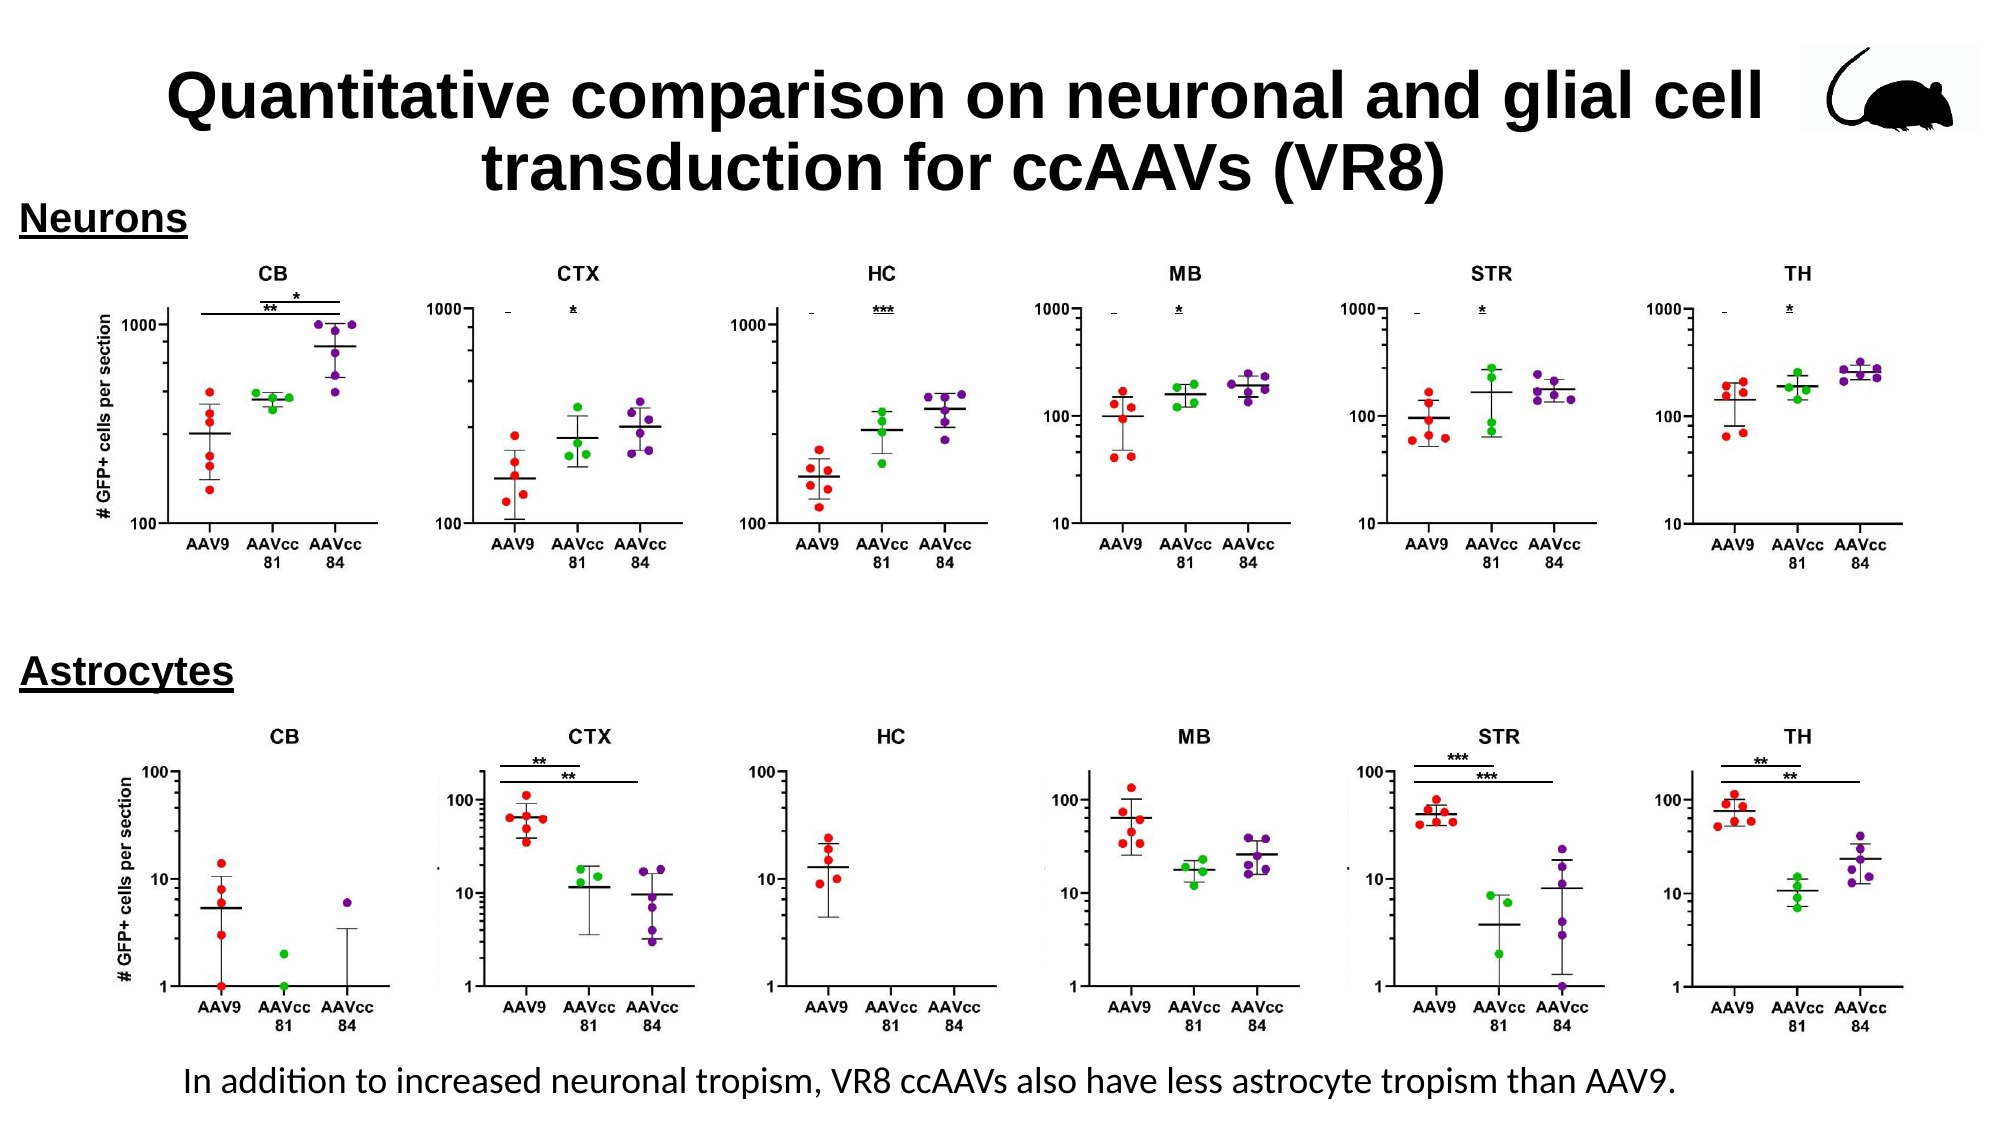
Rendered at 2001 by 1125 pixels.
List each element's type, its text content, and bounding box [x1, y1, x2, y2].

text_box [426, 246, 731, 584]
text_box [1645, 264, 1903, 572]
text_box [731, 246, 1036, 584]
text_box [98, 709, 438, 1047]
text_box ** [1751, 749, 1771, 774]
text_box [1348, 709, 1653, 1047]
text_box *** [806, 298, 950, 323]
text_box Astrocytes [17, 641, 237, 695]
text_box Neurons [16, 188, 191, 241]
text_box In addition to increased neuronal tropism, VR8 ccAAVs also have less astrocyte tropism than AAV9. [168, 1048, 1694, 1109]
text_box [1653, 727, 1907, 1035]
text_box * [503, 297, 647, 322]
text_box [1045, 709, 1348, 1047]
text_box *** *** [1445, 749, 1501, 790]
text_box * [1412, 297, 1556, 323]
text_box [1339, 246, 1645, 584]
text_box * [1109, 297, 1253, 323]
text_box * [1719, 297, 1863, 322]
text_box ** [530, 749, 549, 774]
text_box ** [261, 297, 281, 322]
text_box ** [559, 764, 579, 790]
text_box [77, 246, 426, 584]
text_box * [290, 284, 303, 310]
text_box [1800, 45, 1979, 133]
title Quantitative comparison on neuronal and glial cell transduction for ccAAVs (VR8) [164, 26, 1890, 226]
text_box [438, 709, 743, 1047]
text_box [1036, 246, 1339, 584]
text_box [743, 709, 1045, 1047]
text_box ** [1781, 764, 1800, 790]
